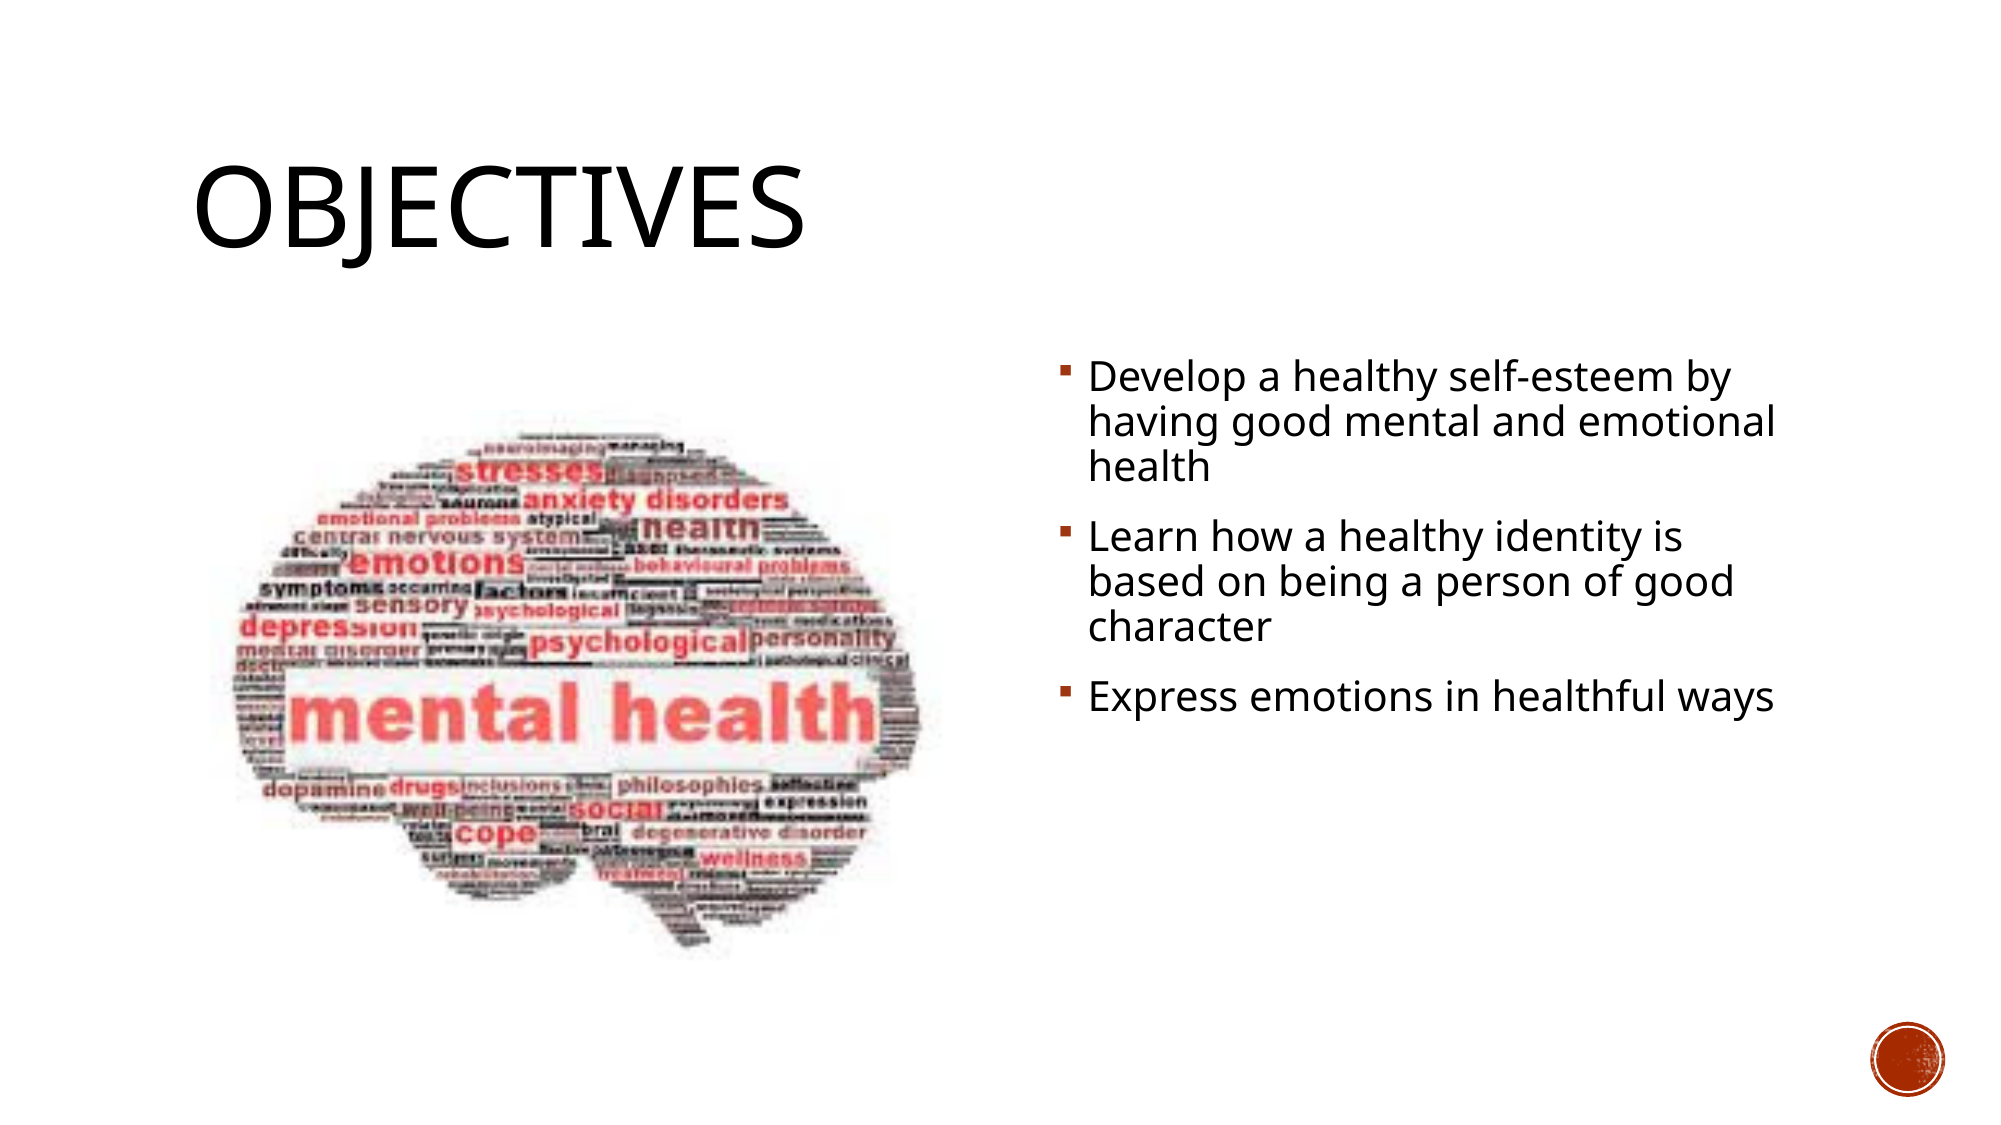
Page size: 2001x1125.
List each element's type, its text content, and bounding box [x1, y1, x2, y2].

title Objectives [175, 79, 1826, 344]
picture [174, 359, 958, 1013]
list Develop a healthy self-esteem by having good mental and emotional health Learn how a healthy identity is based on being a person of good character Express emotions in healthful ways [1042, 348, 1826, 1013]
